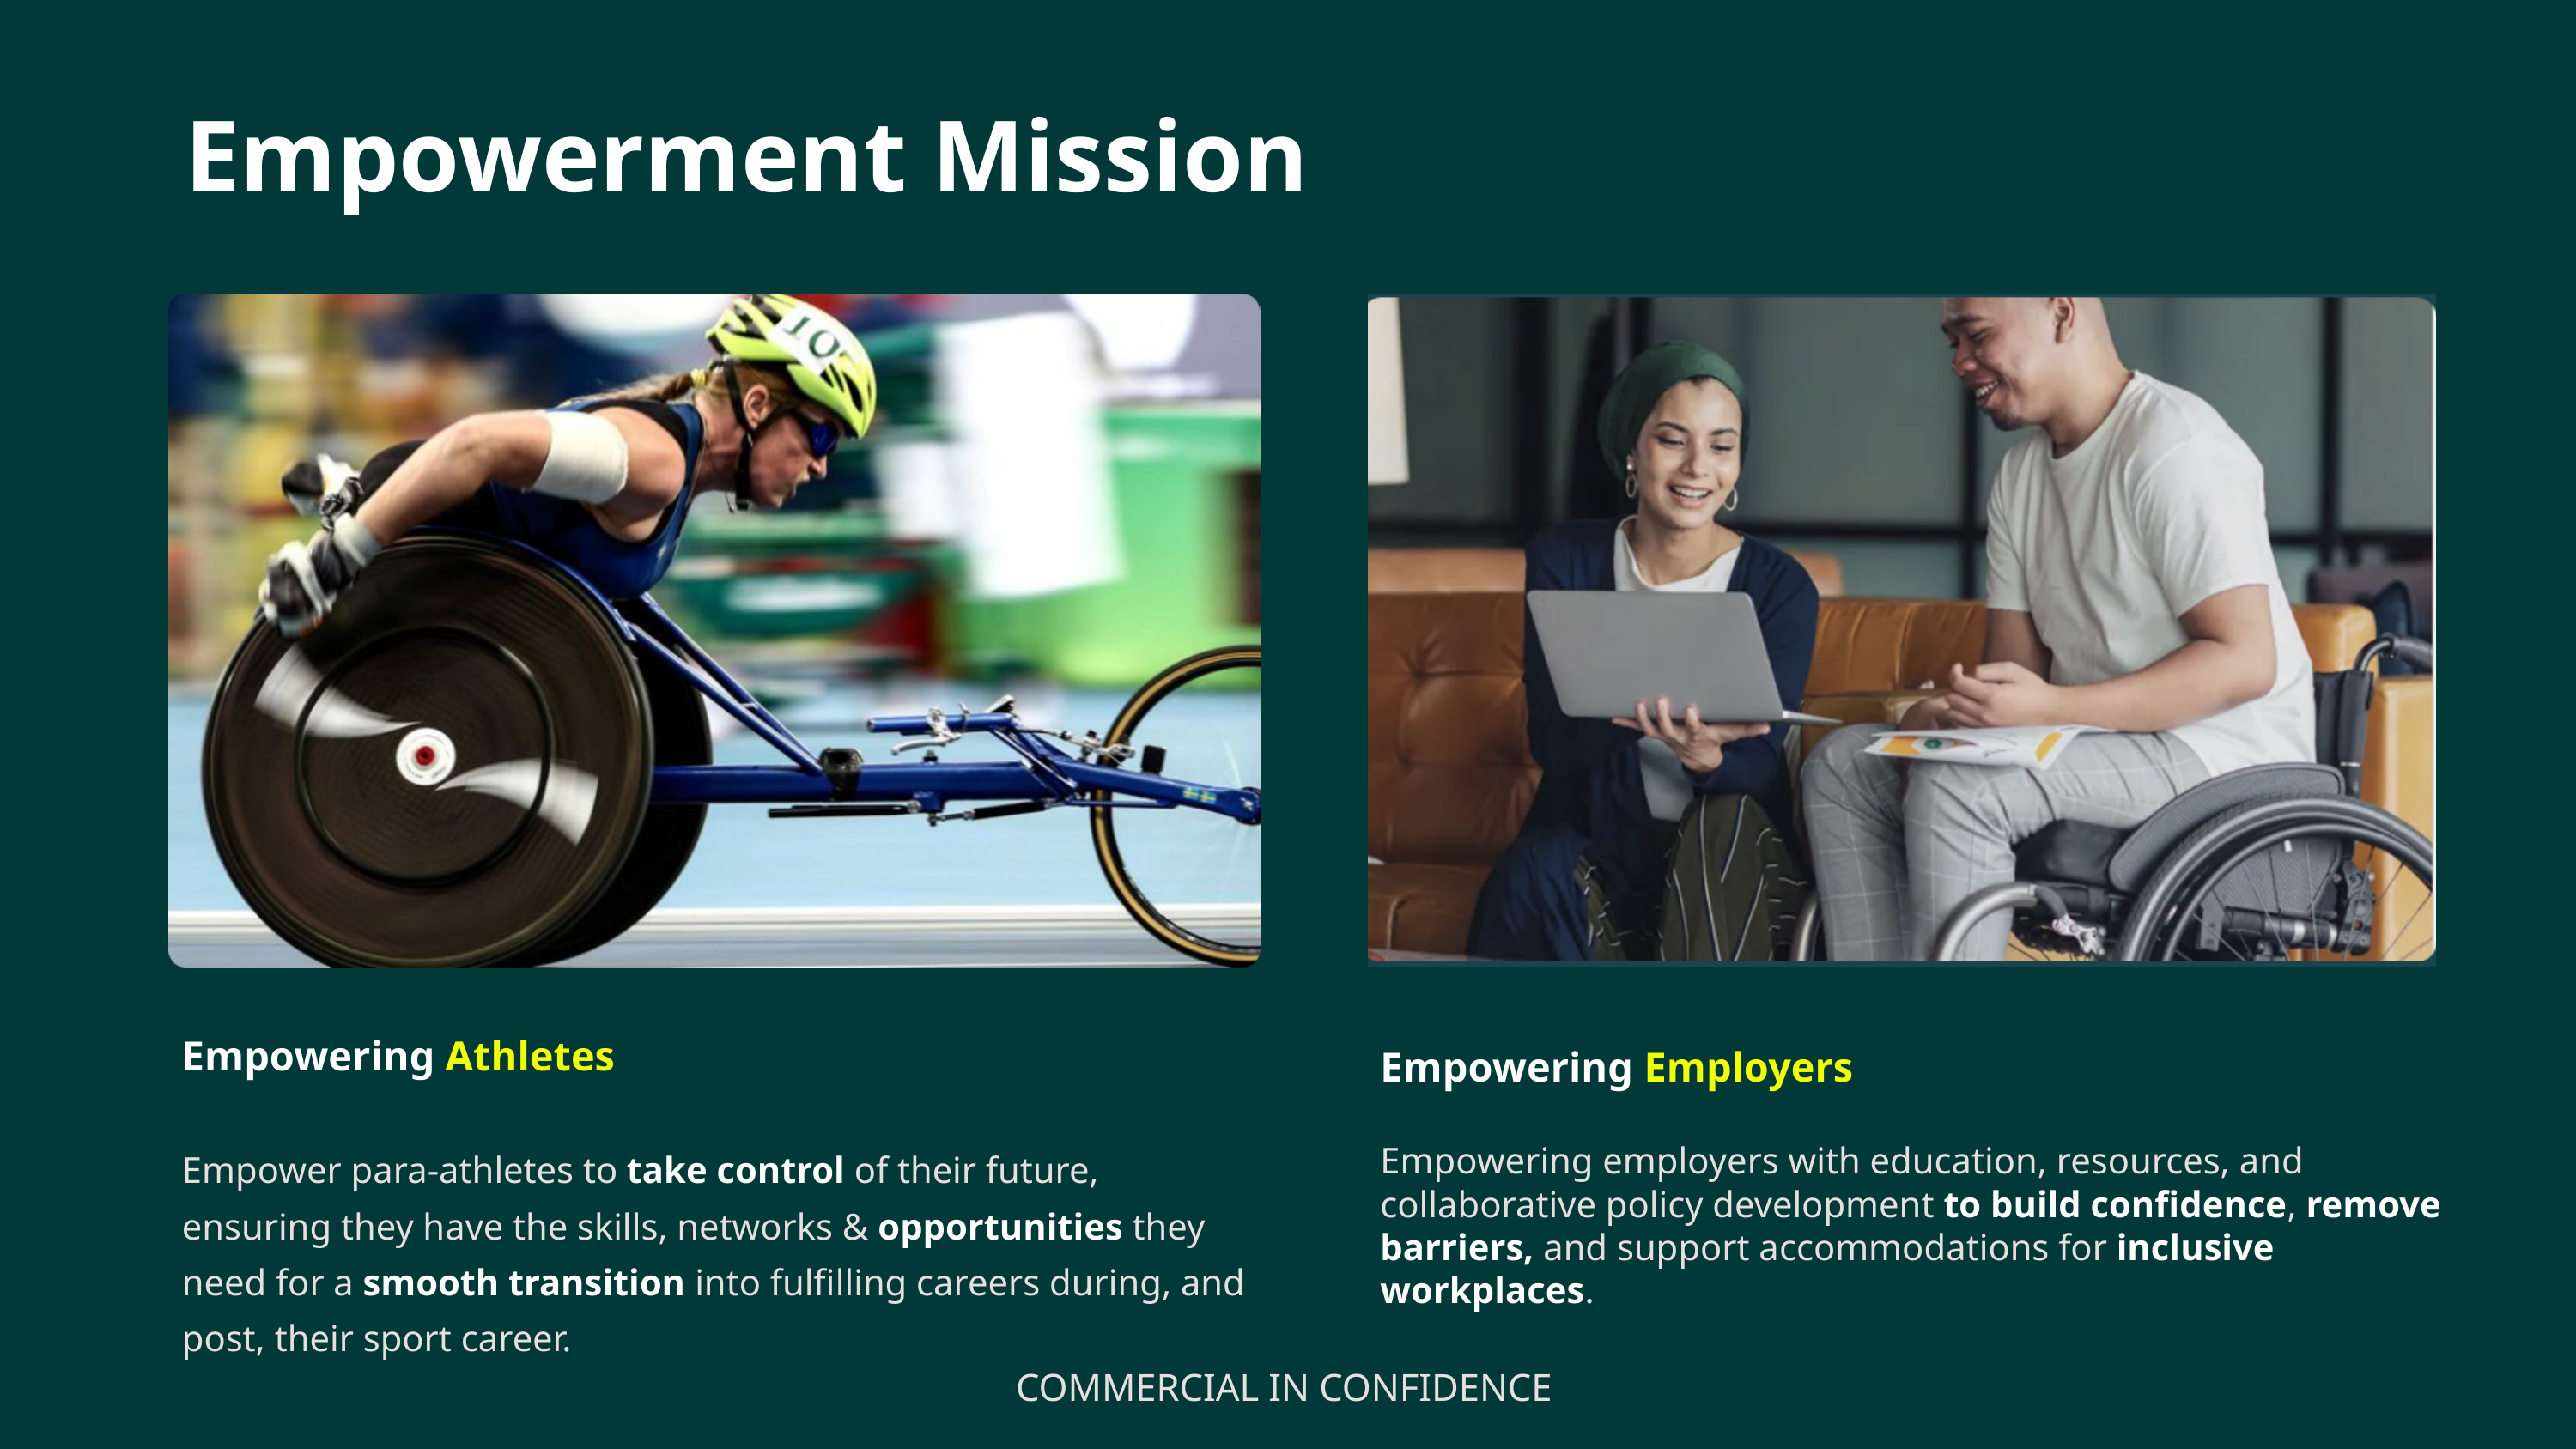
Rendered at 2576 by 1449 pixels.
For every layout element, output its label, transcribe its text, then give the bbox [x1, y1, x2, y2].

title Empowerment Mission [168, 87, 1747, 236]
picture [1367, 294, 2437, 968]
text_box Empowering Athletes Empower para-athletes to take control of their future, ensuring they have the skills, networks & opportunities they need for a smooth transition into fulfilling careers during, and post, their sport career. [168, 1014, 1261, 1404]
text_box COMMERCIAL IN CONFIDENCE [1003, 1347, 2334, 1404]
text_box Empowering Employers Empowering employers with education, resources, and collaborative policy development to build confidence, remove barriers, and support accommodations for inclusive workplaces. [1367, 1025, 2459, 1415]
picture [168, 294, 1261, 968]
